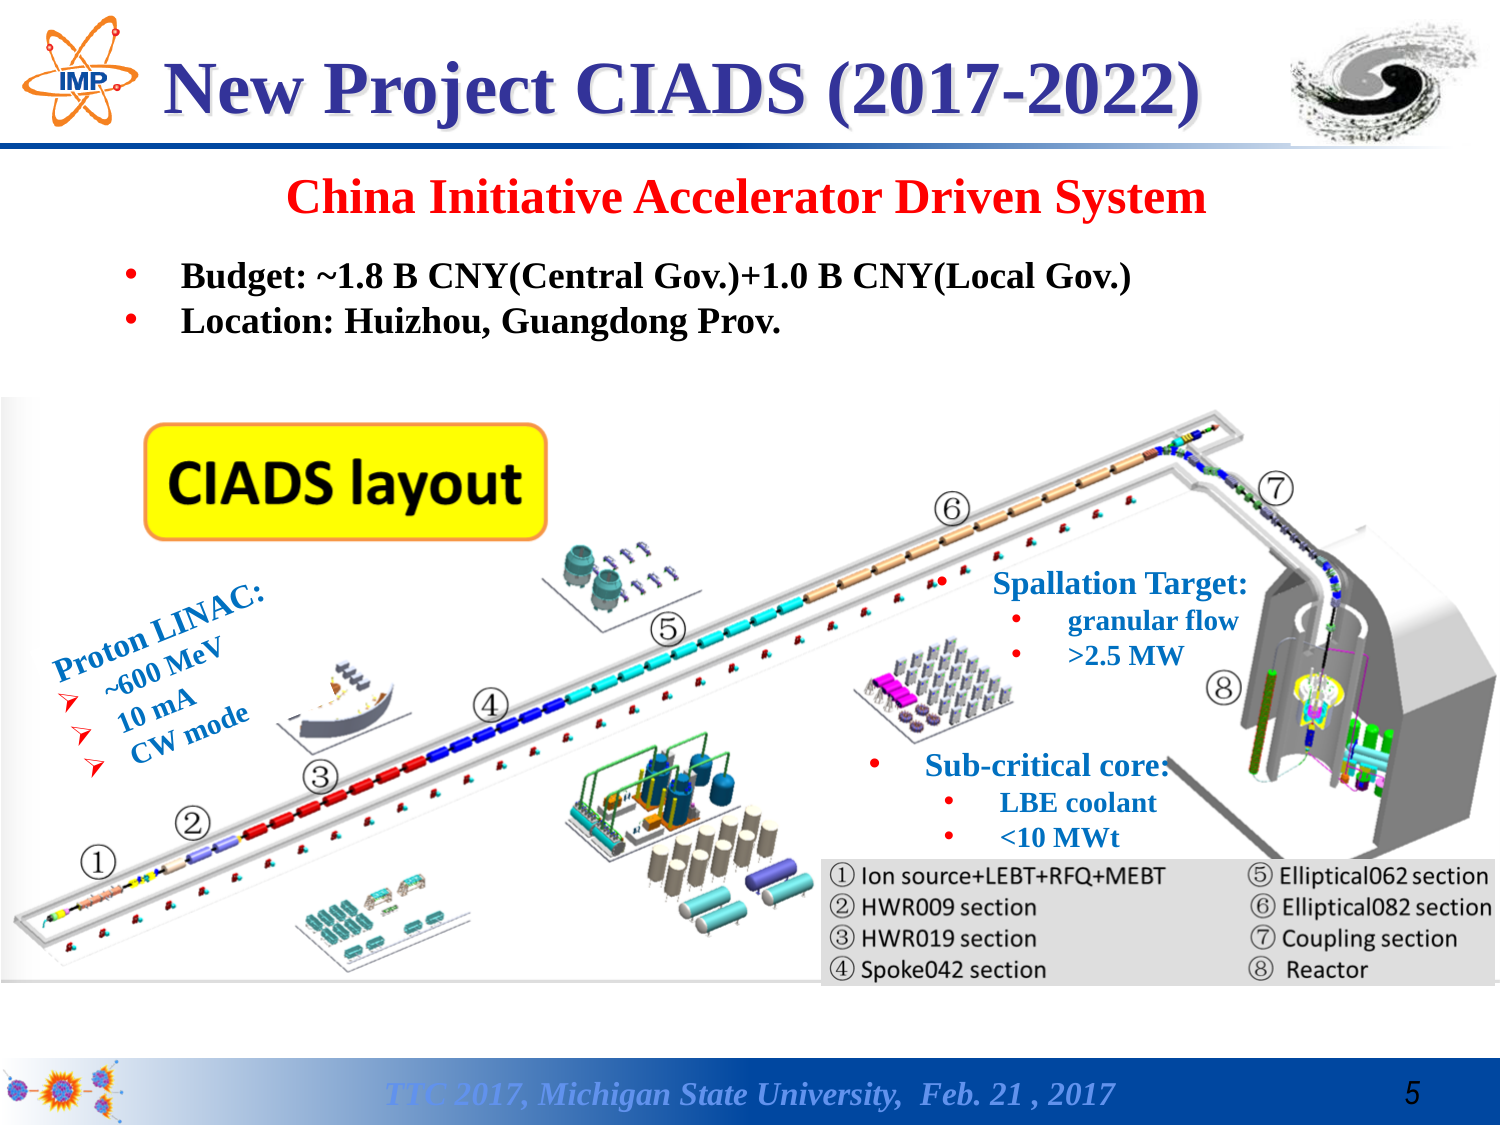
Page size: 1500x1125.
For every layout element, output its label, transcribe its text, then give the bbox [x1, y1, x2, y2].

picture [0, 1058, 129, 1125]
picture [0, 396, 1500, 986]
text_box China Initiative Accelerator Driven System [270, 155, 1318, 231]
text_box Budget: ~1.8 B CNY(Central Gov.)+1.0 B CNY(Local Gov.) Location: Huizhou, Guangdong Prov. [109, 243, 1389, 349]
text_box New Project CIADS (2017-2022) [148, 30, 1314, 136]
